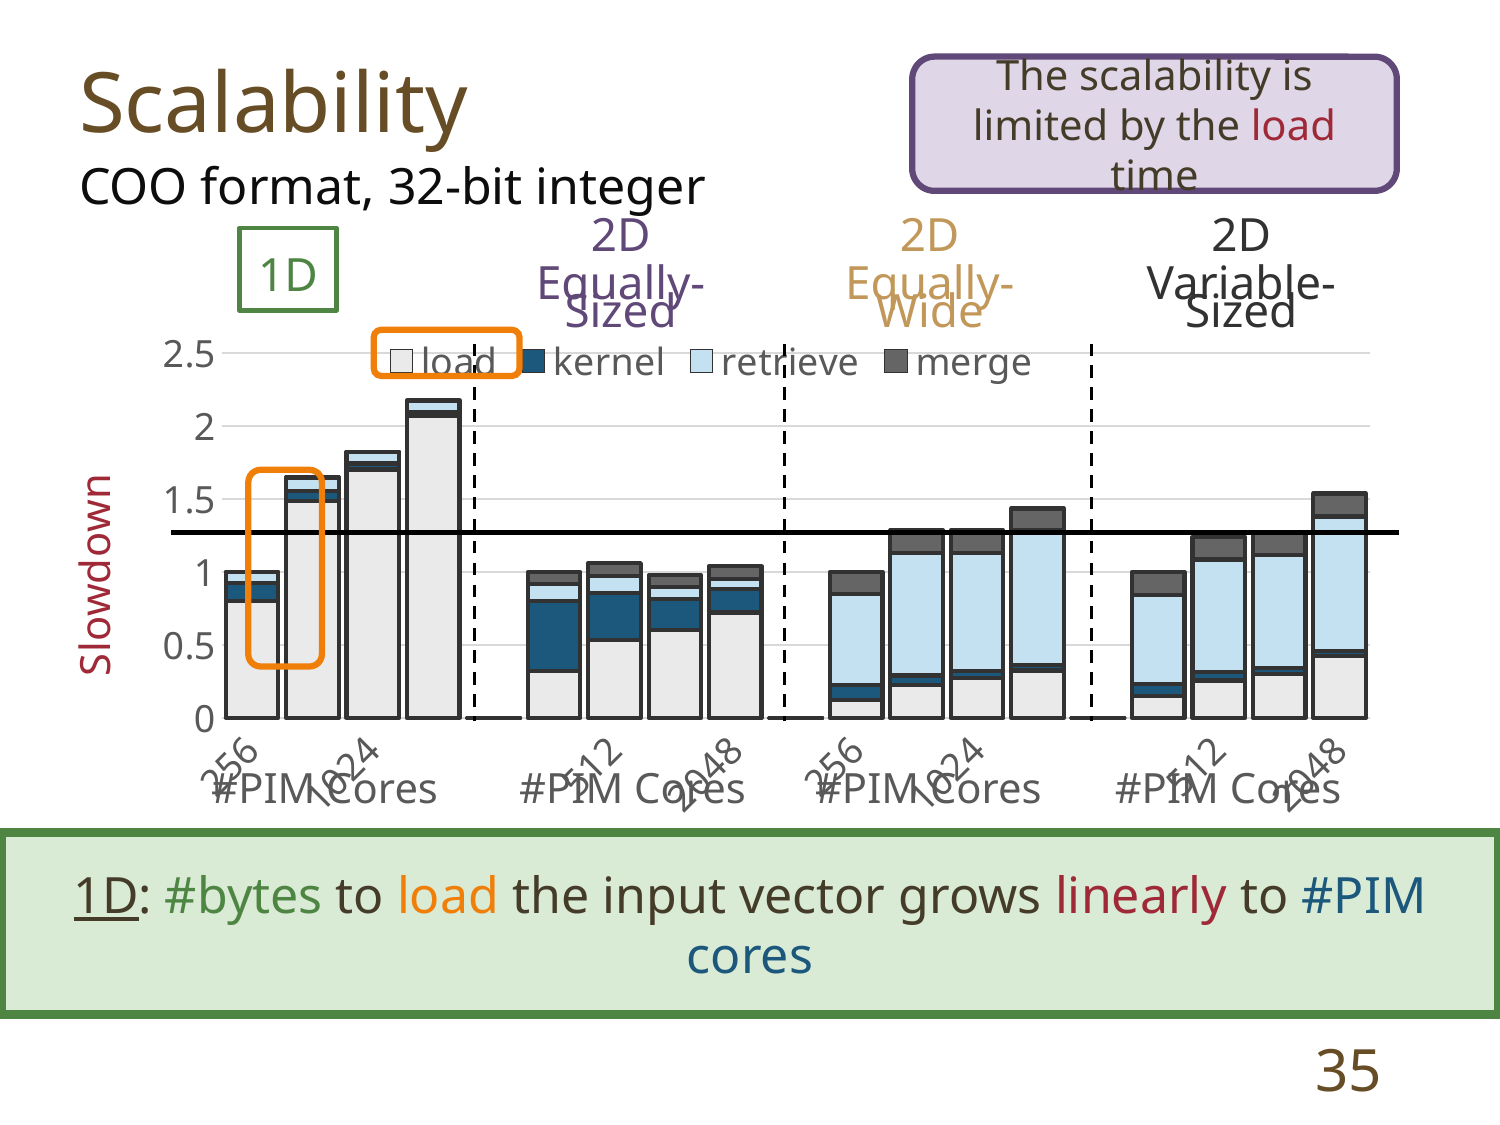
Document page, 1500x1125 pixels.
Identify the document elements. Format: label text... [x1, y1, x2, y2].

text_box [25, 216, 1400, 833]
list COO format, 32-bit integer [64, 175, 1436, 832]
slide_number 35 [1059, 1042, 1397, 1103]
list COO format, 32-bit integer [64, 1016, 1436, 1077]
text_box 1D: #bytes to load the input vector grows linearly to #PIM cores [0, 832, 1500, 1016]
text_box The scalability is limited by the load time [911, 55, 1398, 192]
text_box Scalability [64, 36, 1442, 175]
